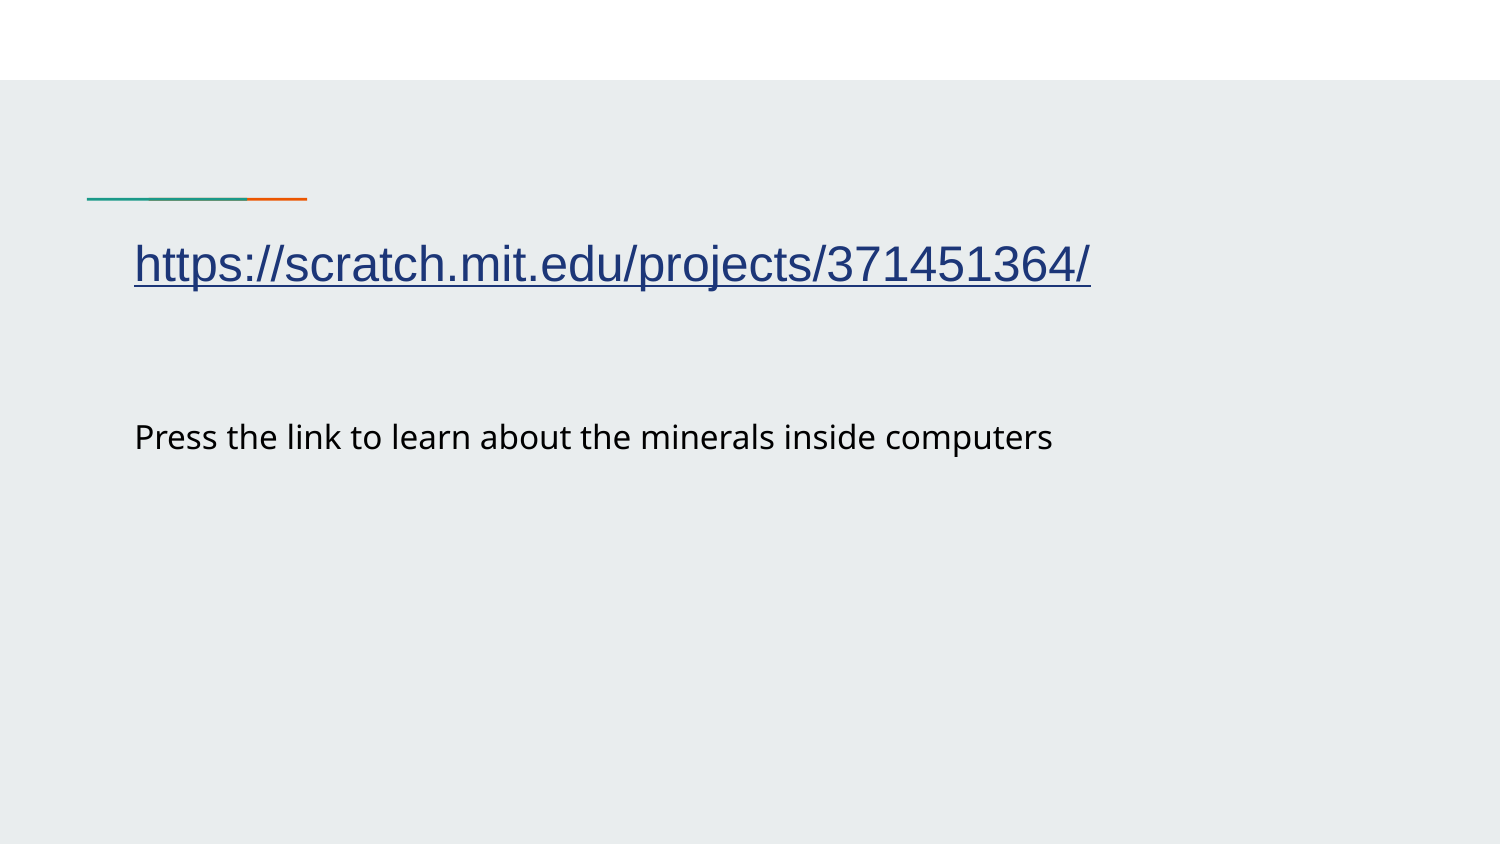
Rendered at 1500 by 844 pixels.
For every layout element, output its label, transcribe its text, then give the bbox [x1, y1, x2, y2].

title https://scratch.mit.edu/projects/371451364/ [119, 216, 1381, 401]
subtitle Press the link to learn about the minerals inside computers [119, 401, 1381, 490]
